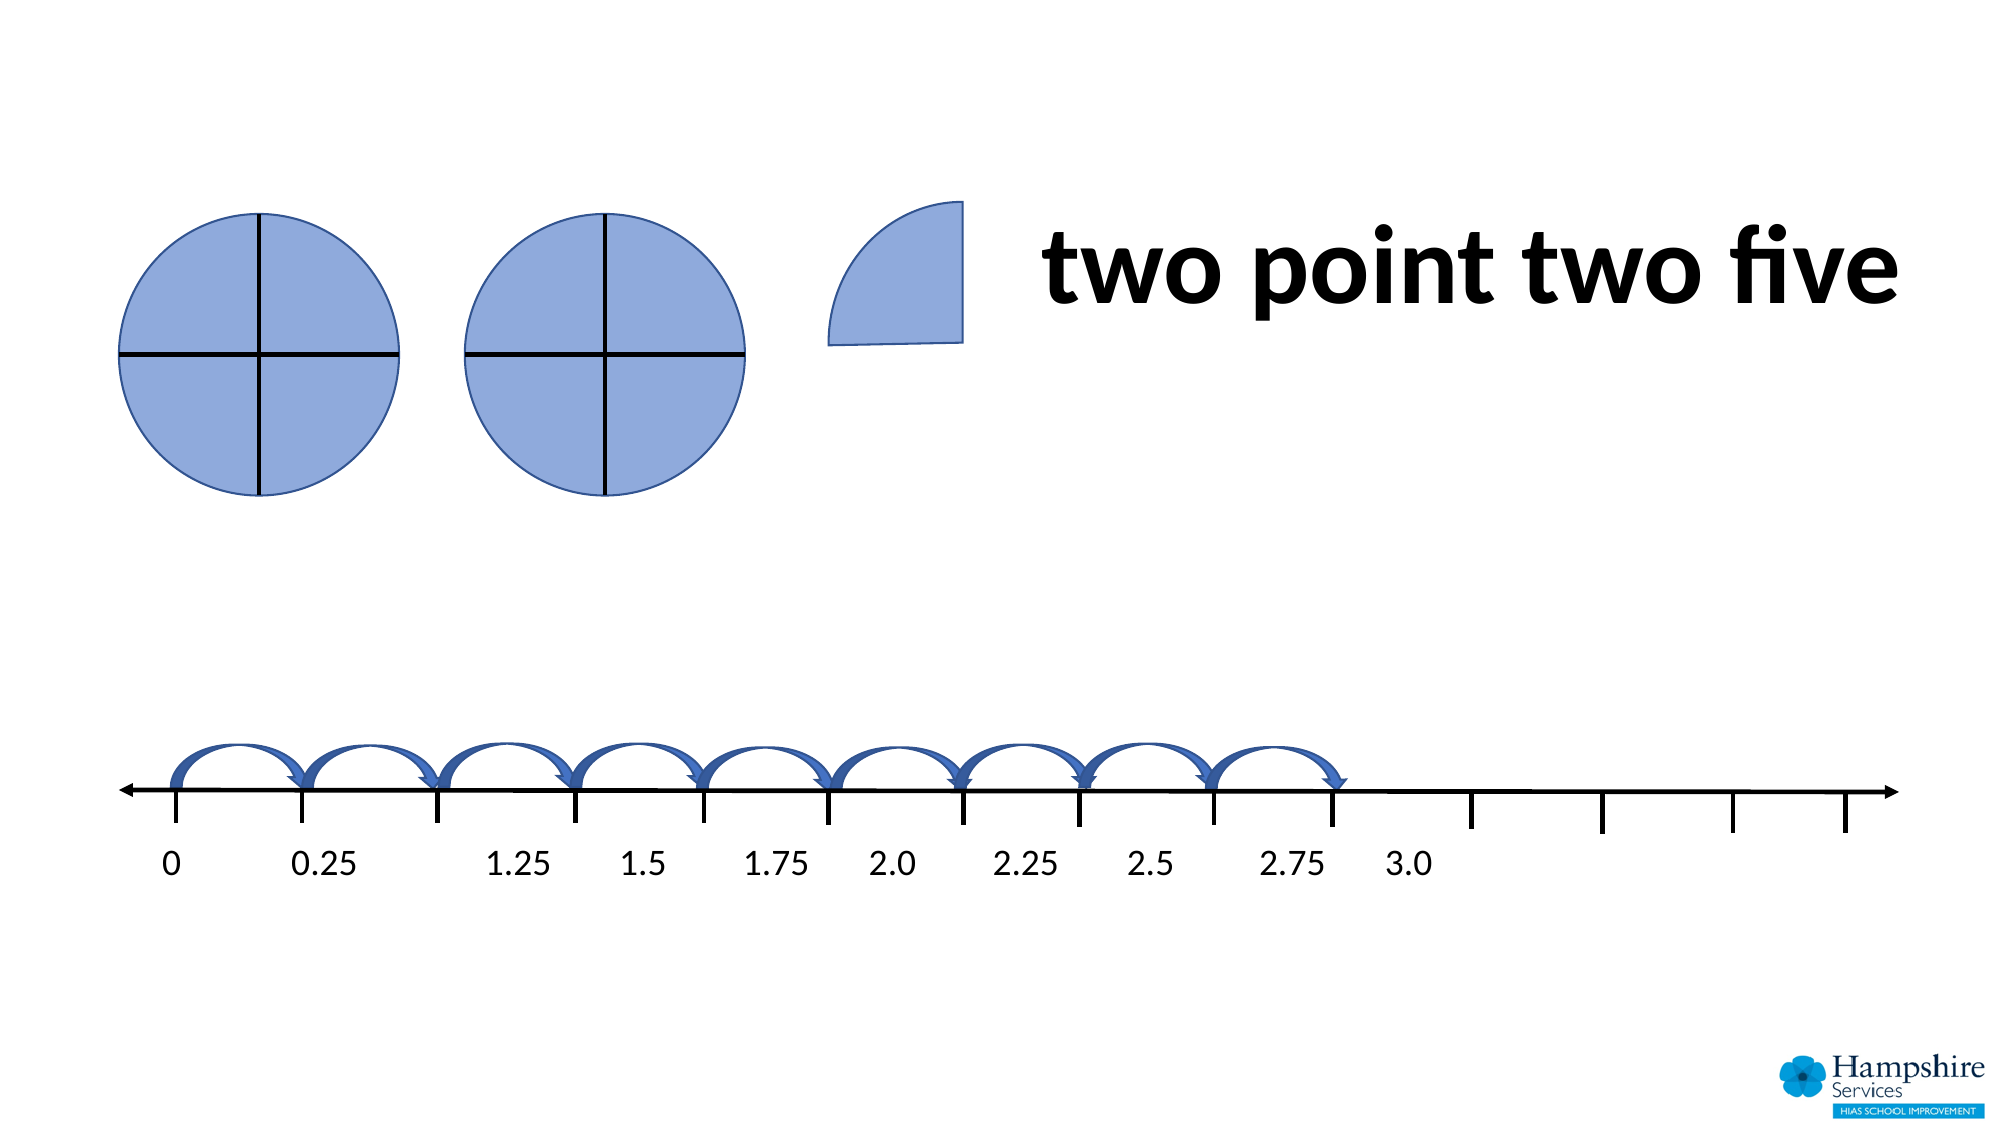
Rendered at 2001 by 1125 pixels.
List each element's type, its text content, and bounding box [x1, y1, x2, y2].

text_box [569, 742, 703, 788]
text_box [953, 743, 1085, 788]
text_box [118, 790, 1960, 892]
text_box [1078, 742, 1212, 788]
text_box [829, 746, 960, 788]
picture [1769, 1037, 1999, 1125]
text_box [437, 742, 573, 788]
text_box two point two five [1027, 183, 1917, 334]
text_box [695, 746, 832, 788]
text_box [118, 213, 400, 496]
text_box [1204, 746, 1349, 789]
text_box [169, 743, 305, 787]
text_box [301, 744, 439, 787]
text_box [464, 213, 745, 496]
text_box [827, 200, 964, 347]
